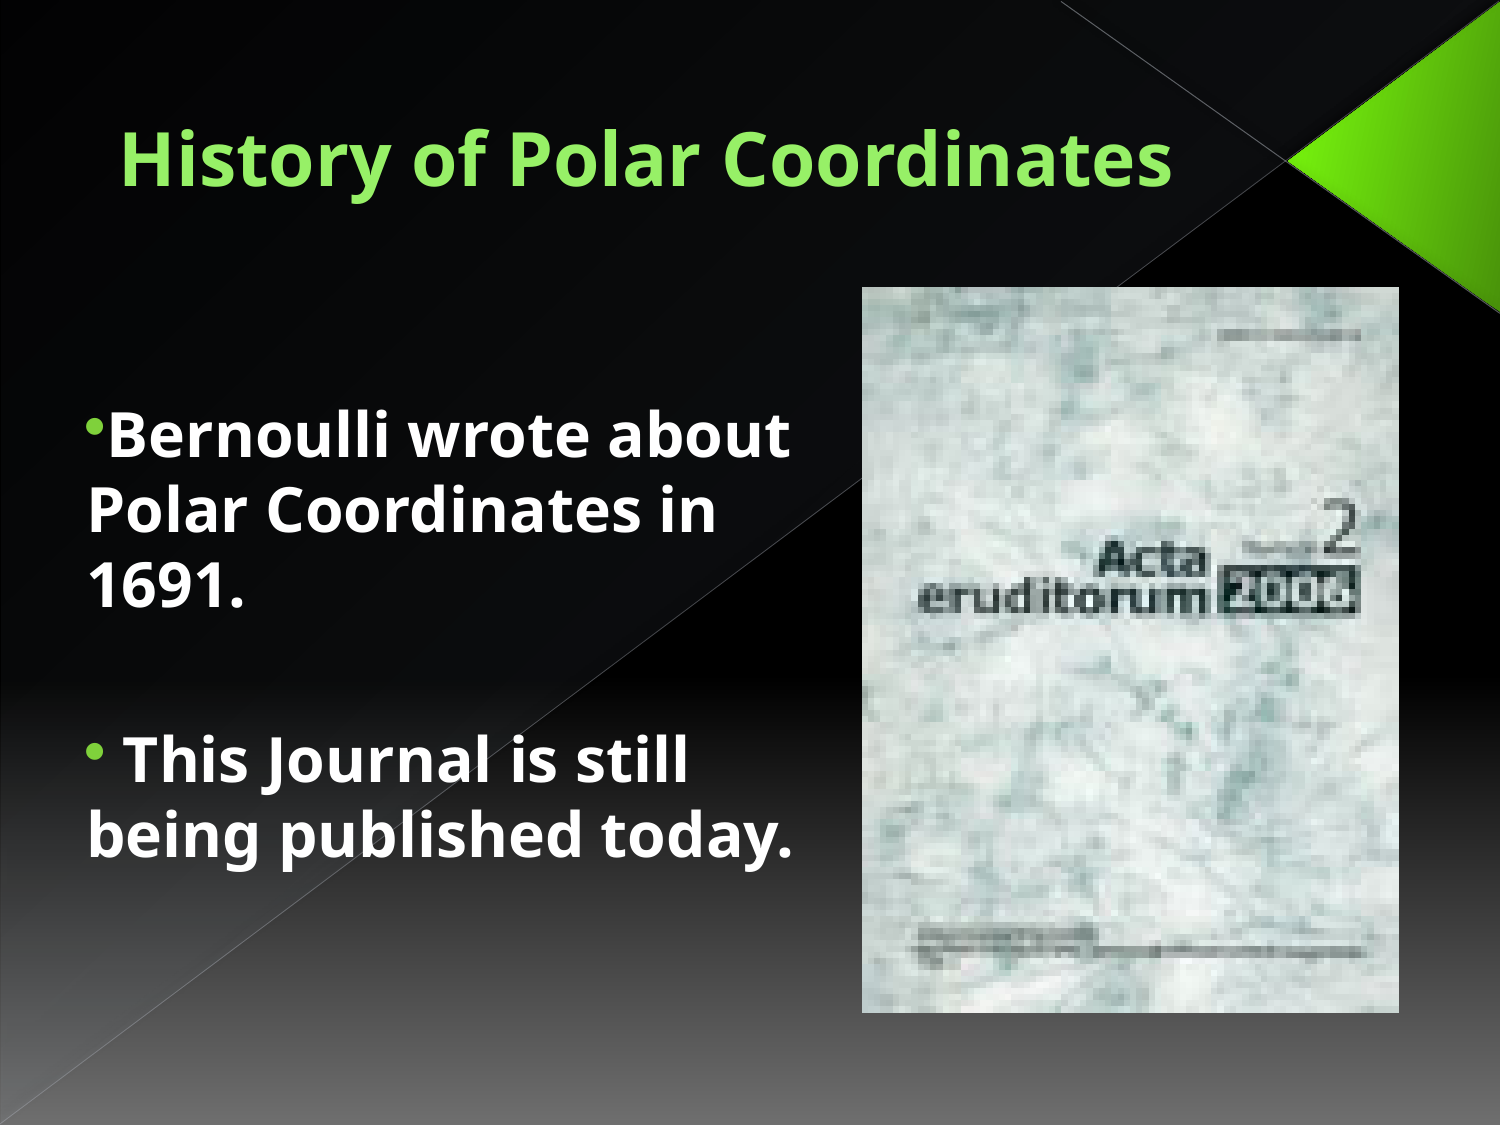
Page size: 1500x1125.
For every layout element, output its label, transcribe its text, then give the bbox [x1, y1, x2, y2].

list Bernoulli wrote about Polar Coordinates in 1691. This Journal is still being published today. [62, 299, 813, 963]
picture [862, 287, 1399, 1013]
title History of Polar Coordinates [62, 44, 1250, 268]
